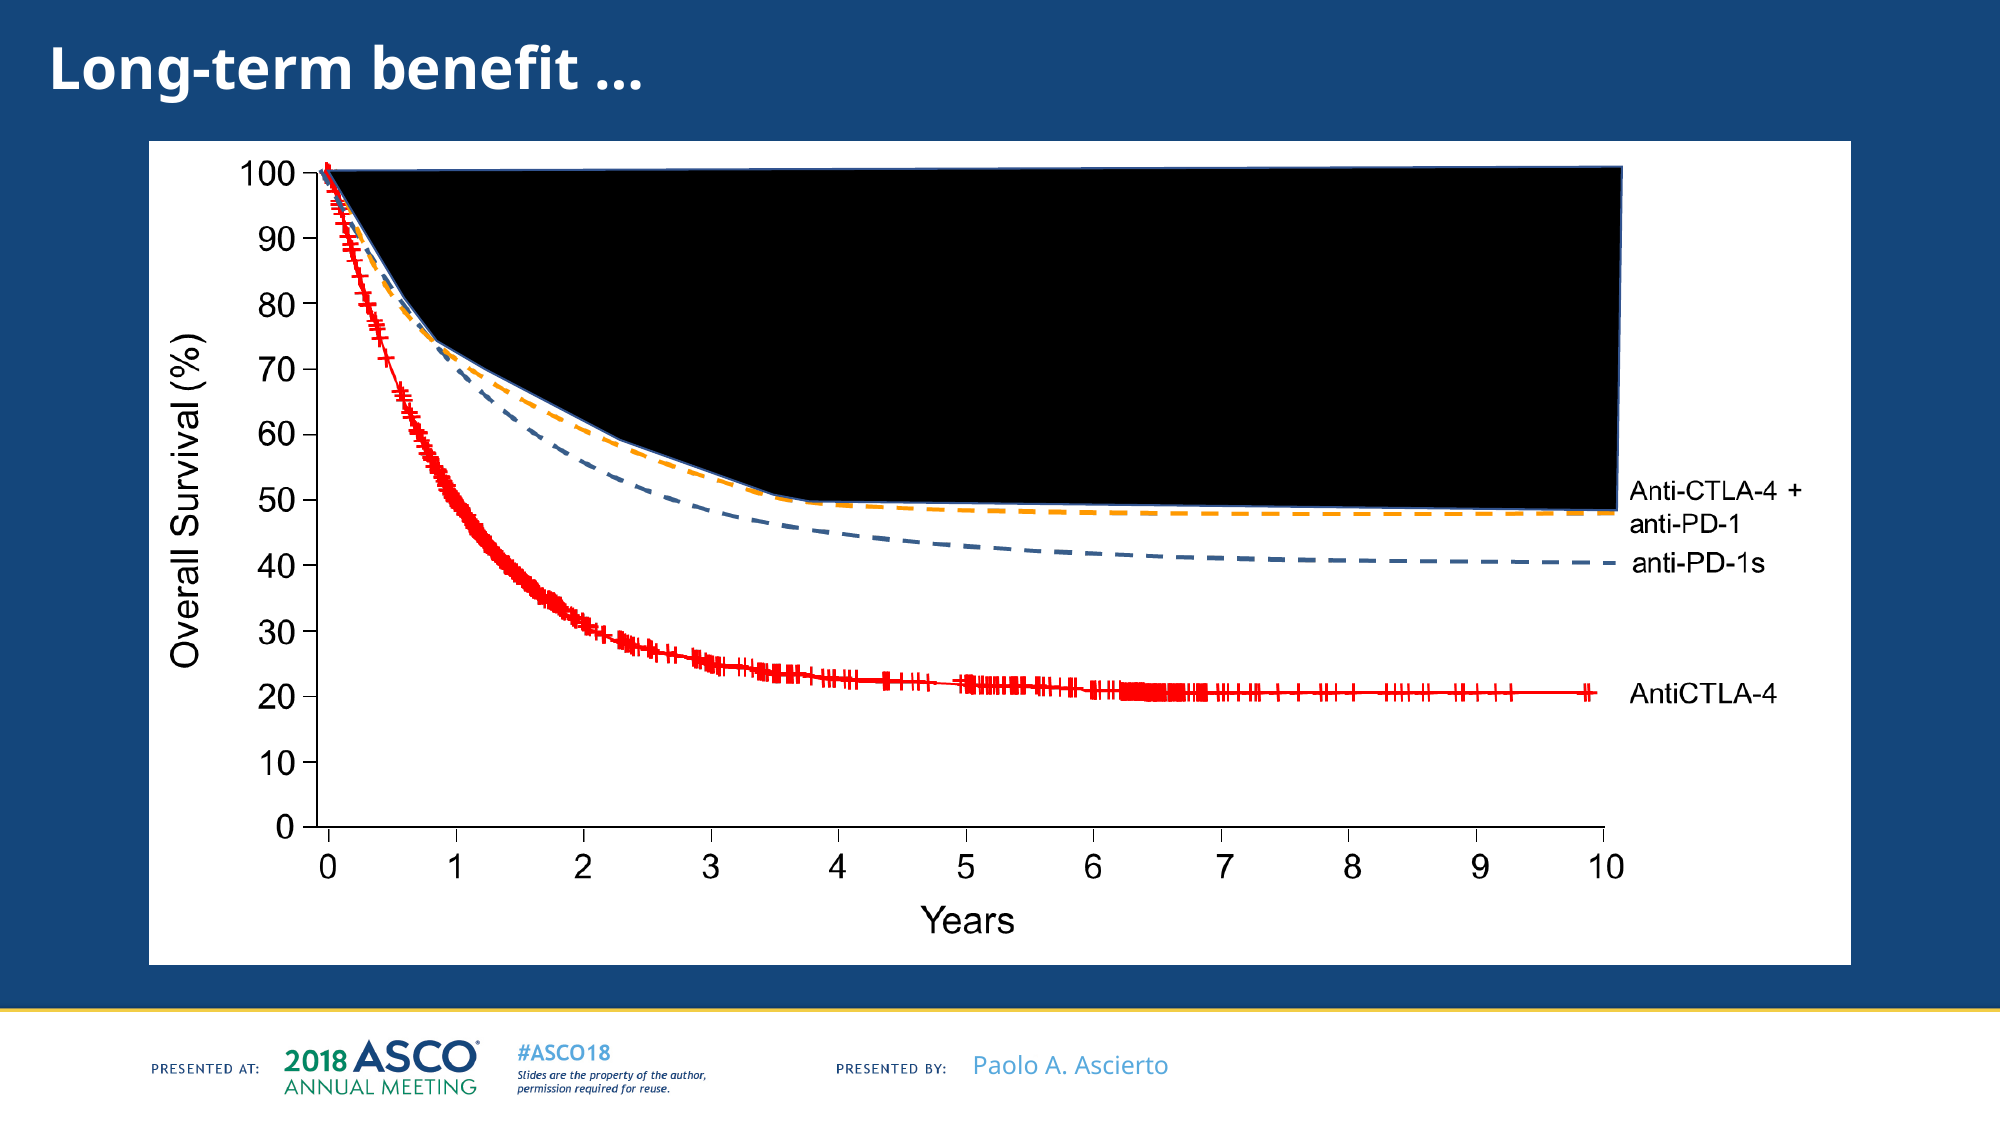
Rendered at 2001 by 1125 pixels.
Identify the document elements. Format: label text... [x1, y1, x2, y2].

picture [0, 0, 2000, 1125]
title Long-term benefit … [33, 31, 1915, 110]
text_box Paolo A. Ascierto [957, 1041, 1388, 1087]
